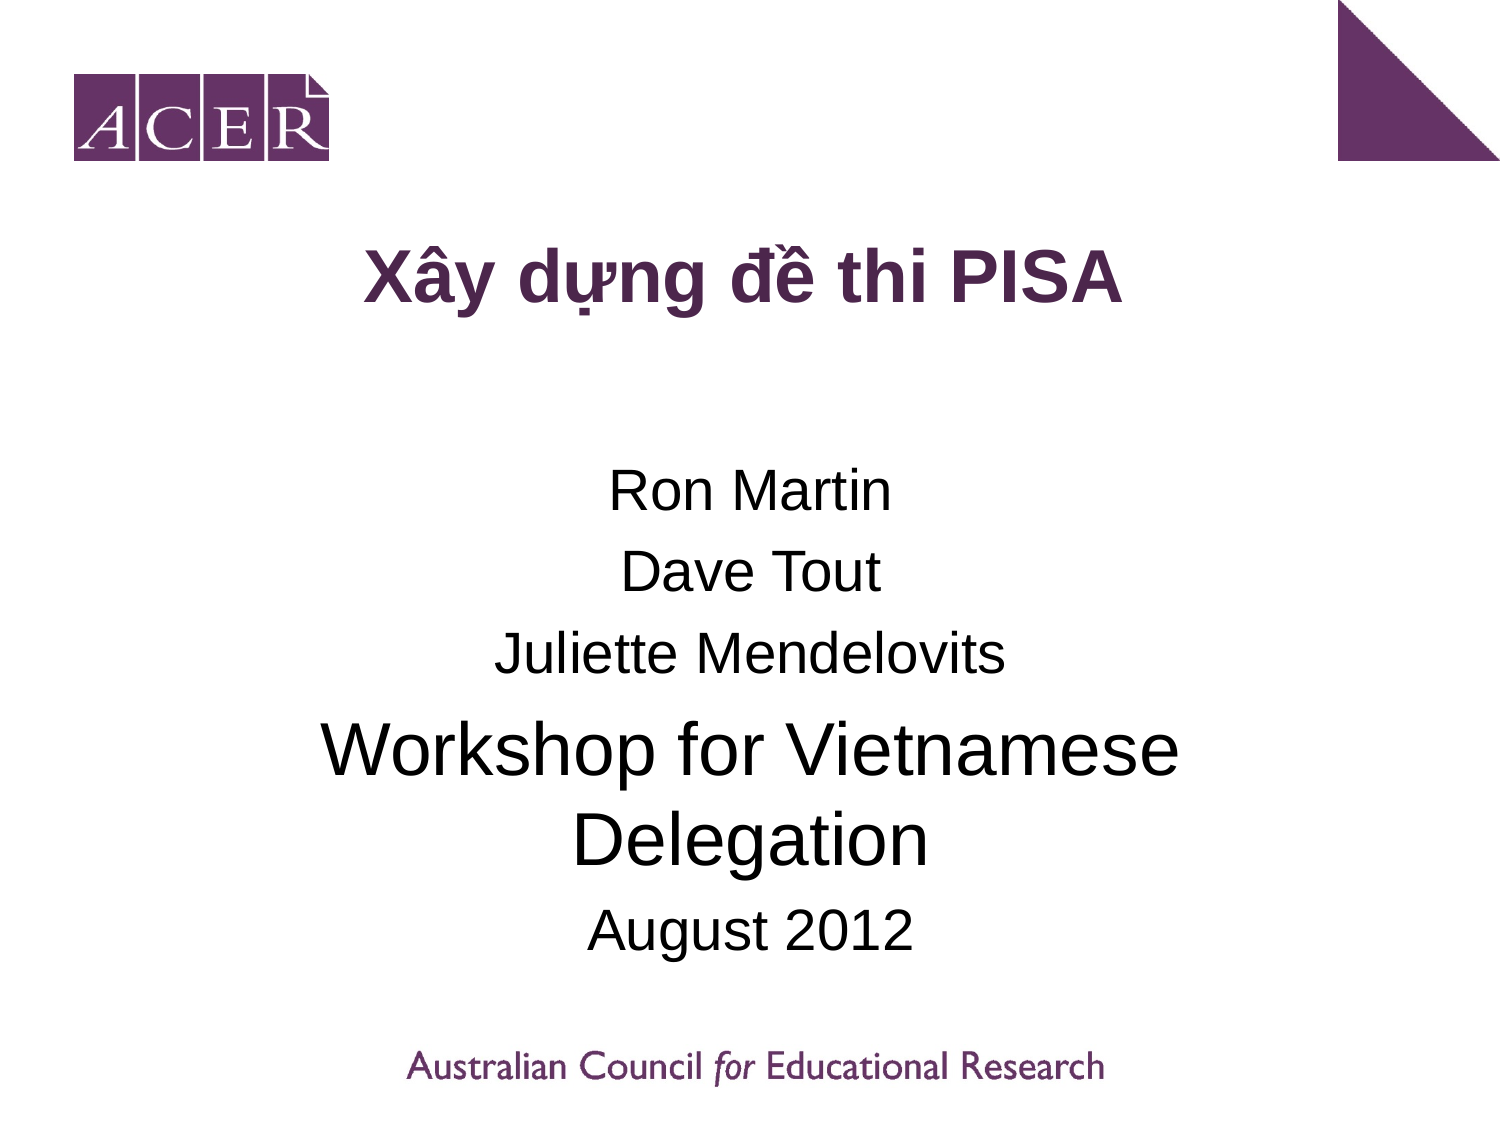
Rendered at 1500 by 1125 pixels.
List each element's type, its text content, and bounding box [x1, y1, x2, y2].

picture [1338, 0, 1500, 161]
picture [399, 1044, 1112, 1088]
subtitle Ron Martin Dave Tout Juliette Mendelovits Workshop for Vietnamese Delegation August 2012 [147, 444, 1355, 1024]
text_box Xây dựng đề thi PISA [159, 219, 1329, 325]
picture [74, 74, 329, 161]
